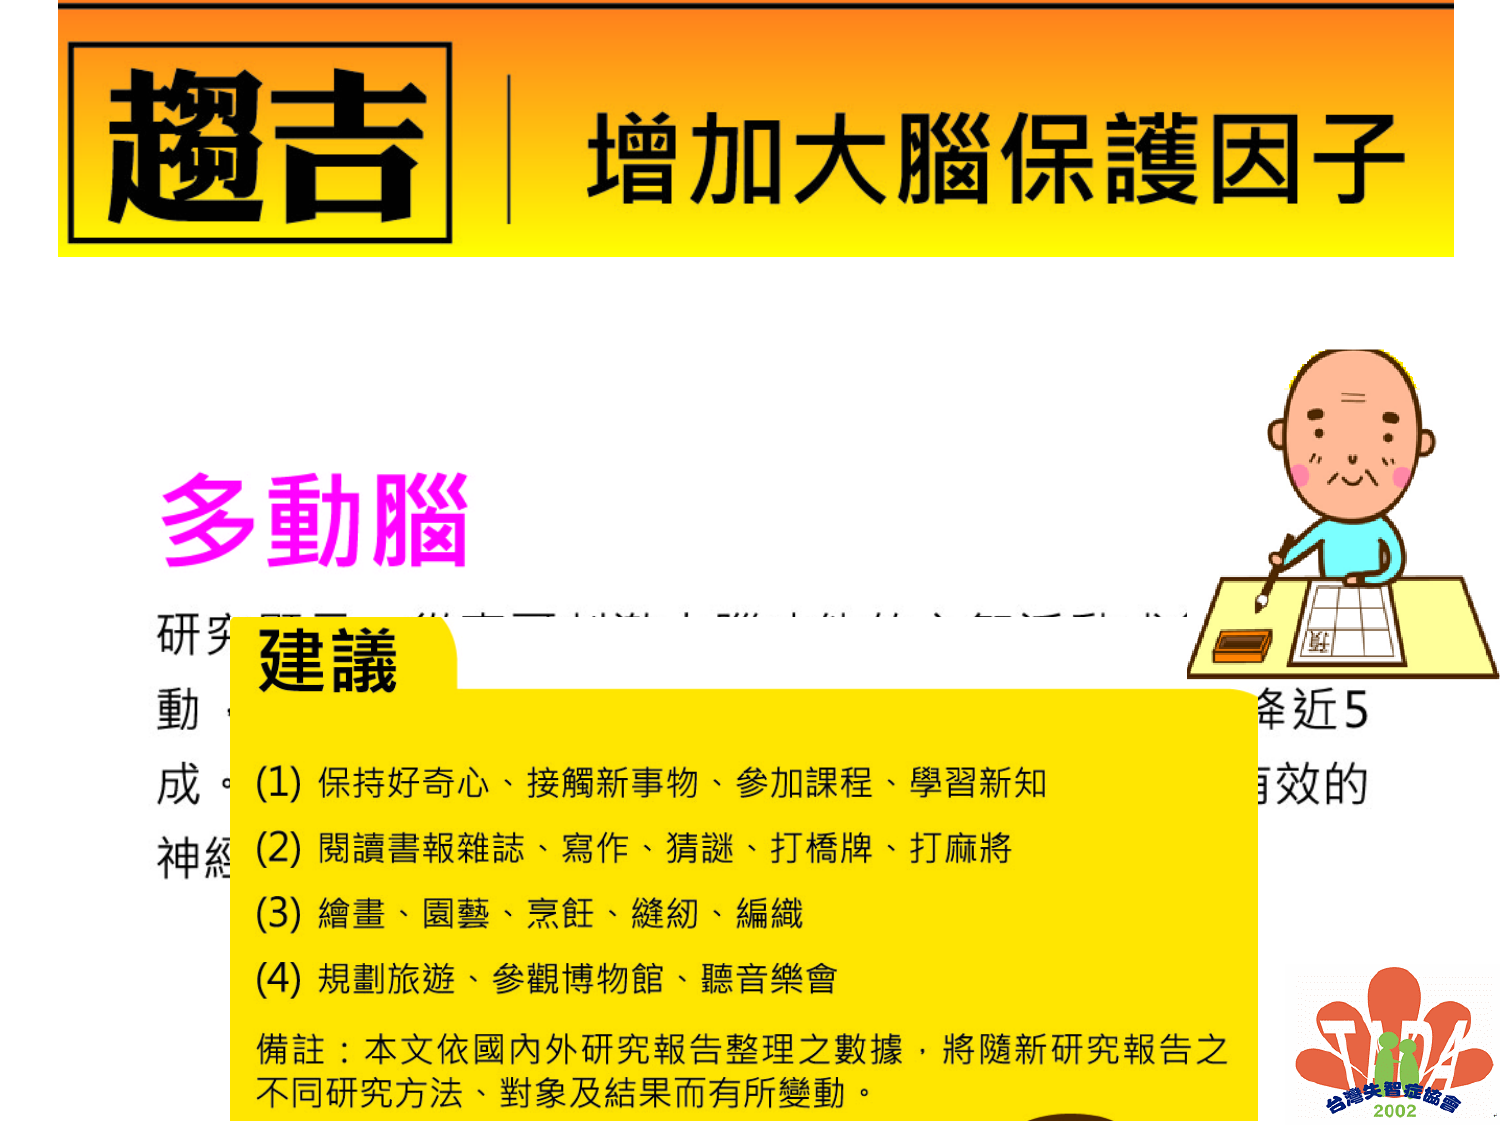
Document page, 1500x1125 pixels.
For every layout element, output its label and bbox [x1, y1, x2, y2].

picture [230, 338, 1500, 1121]
picture [1285, 964, 1500, 1125]
list [103, 422, 1187, 891]
list [1258, 686, 1397, 891]
picture [58, 0, 1454, 257]
